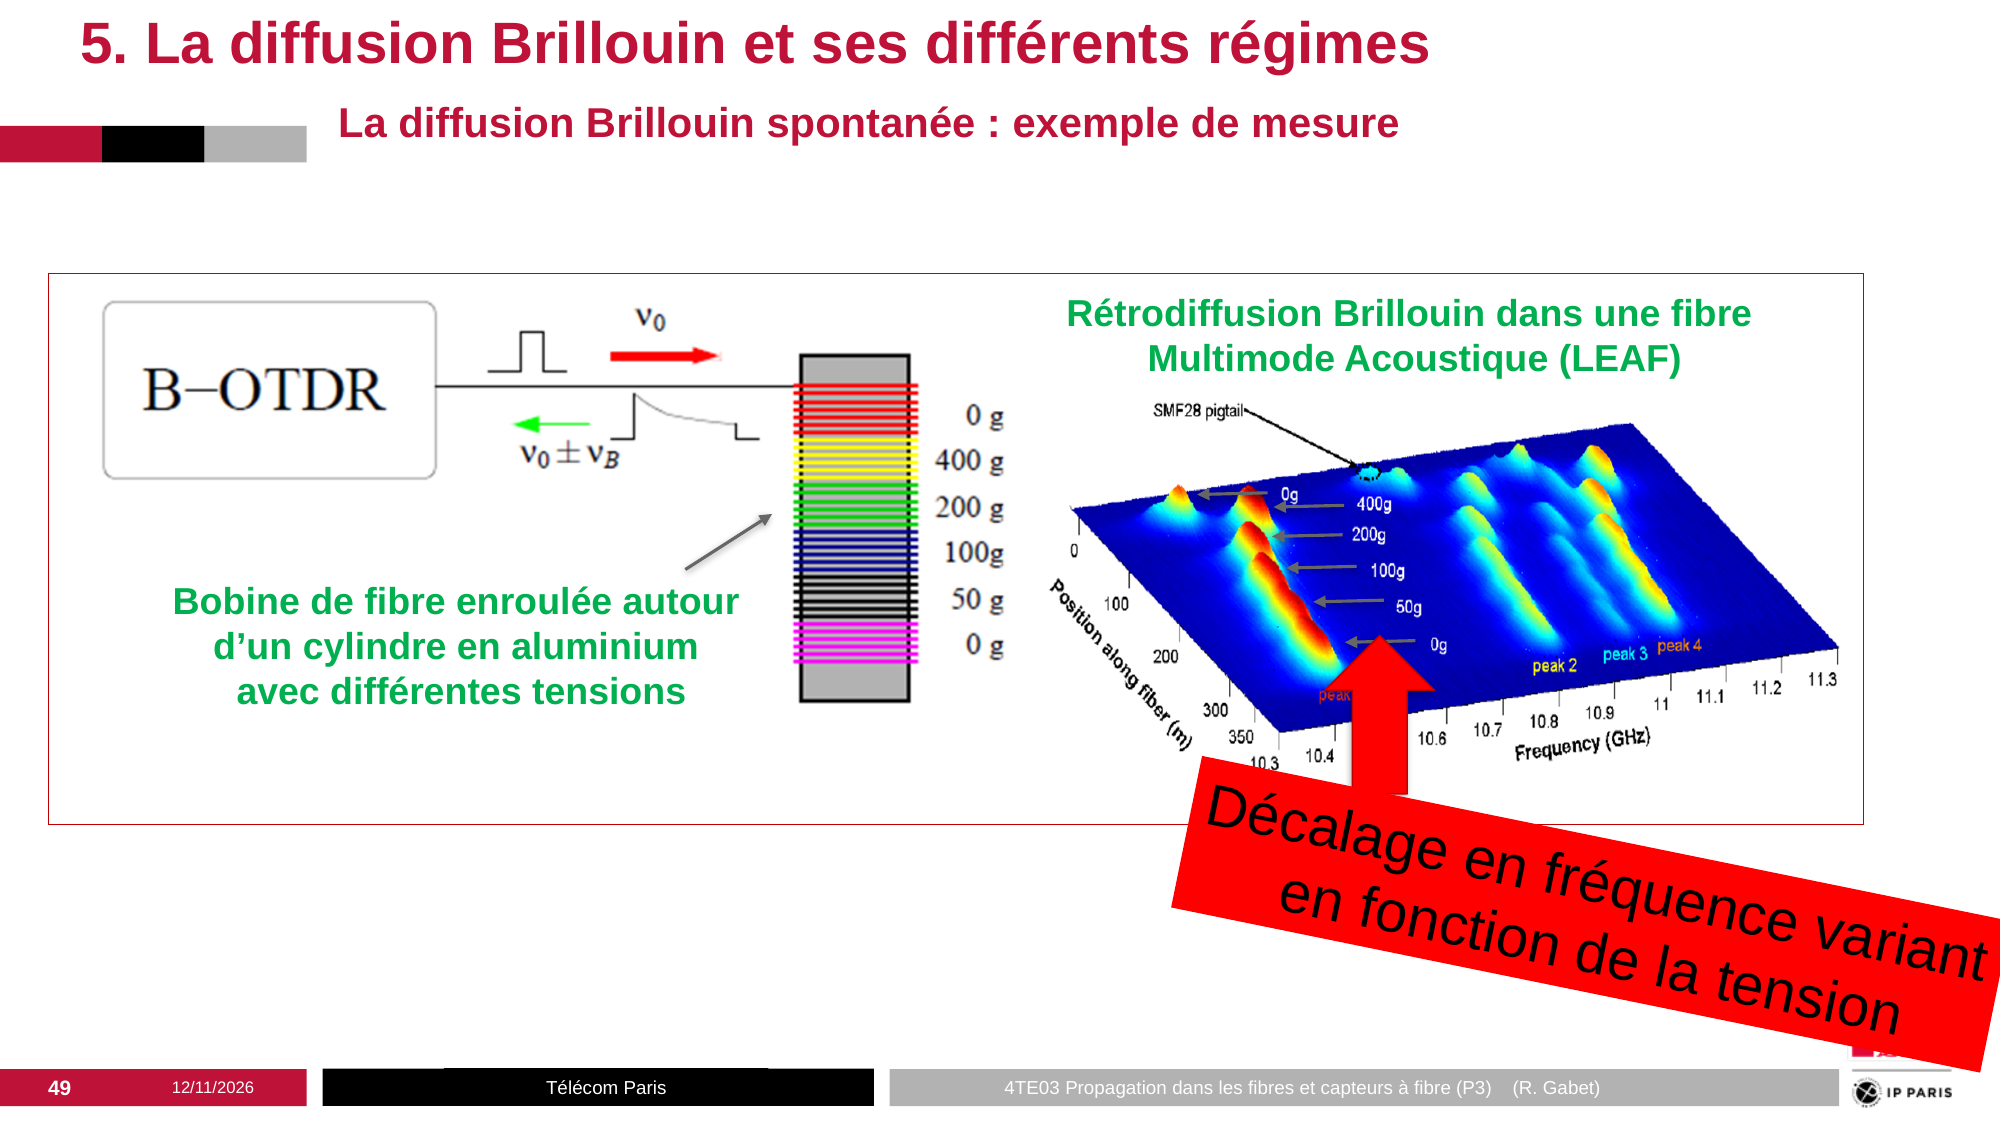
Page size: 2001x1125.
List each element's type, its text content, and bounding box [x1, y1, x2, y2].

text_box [1173, 635, 2000, 994]
text_box Télécom Paris [443, 1068, 769, 1106]
text_box 5. La diffusion Brillouin et ses différents régimes [65, 0, 1448, 83]
text_box 4TE03 Propagation dans les fibres et capteurs à fibre (P3) (R. Gabet) [892, 1068, 1712, 1106]
text_box 05/03/2025 [118, 1057, 309, 1117]
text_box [685, 513, 773, 570]
text_box La diffusion Brillouin spontanée : exemple de mesure [323, 88, 1415, 153]
picture [1840, 1045, 1964, 1120]
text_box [1046, 281, 1856, 790]
picture [48, 272, 1864, 825]
text_box 48 [1, 1057, 118, 1117]
